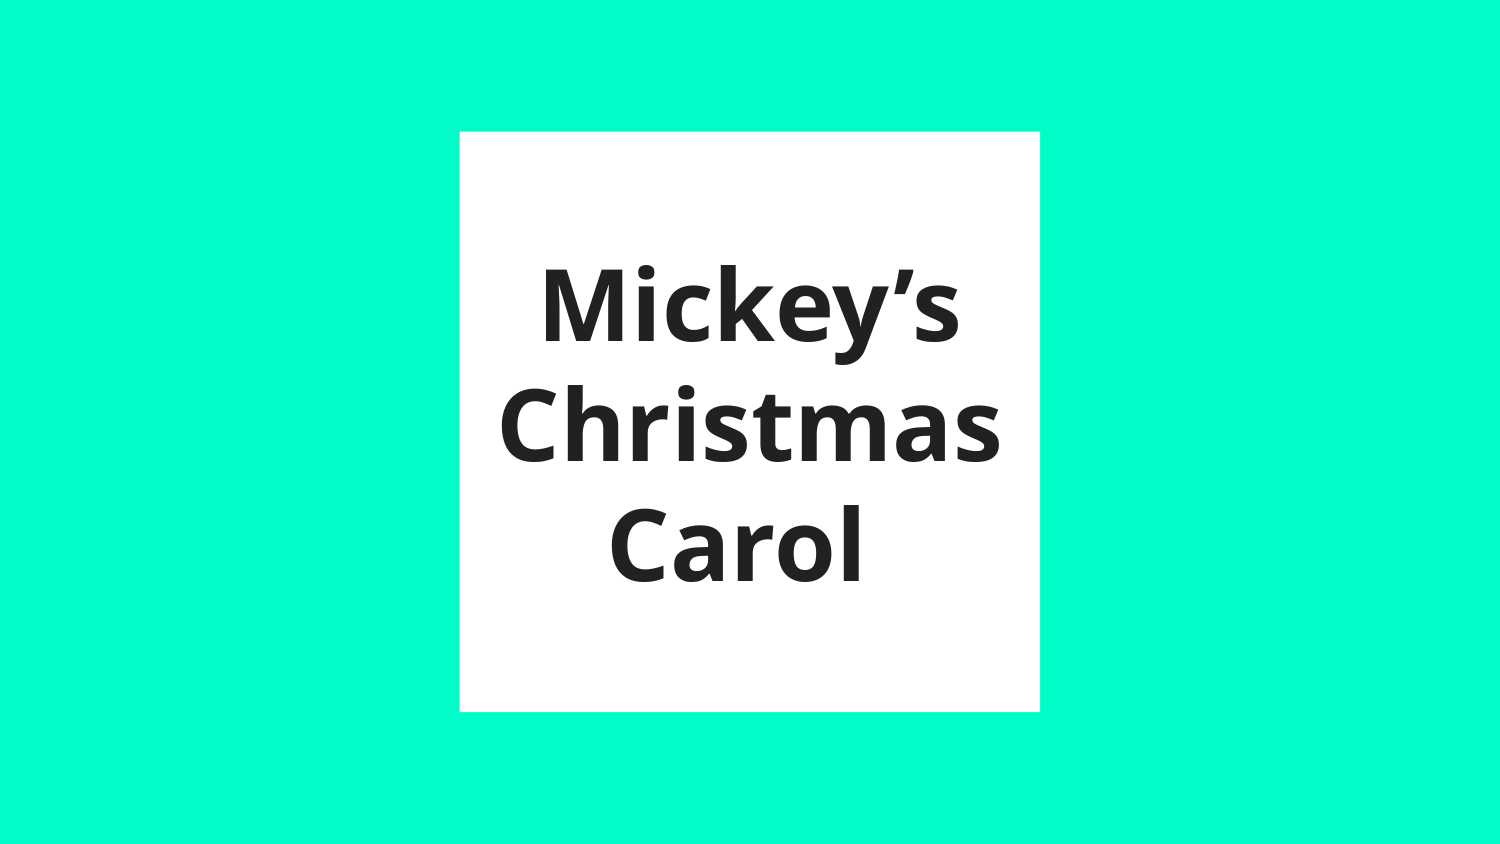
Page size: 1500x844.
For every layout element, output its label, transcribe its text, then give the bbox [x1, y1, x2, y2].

title Mickey’s Christmas Carol [459, 131, 1041, 713]
